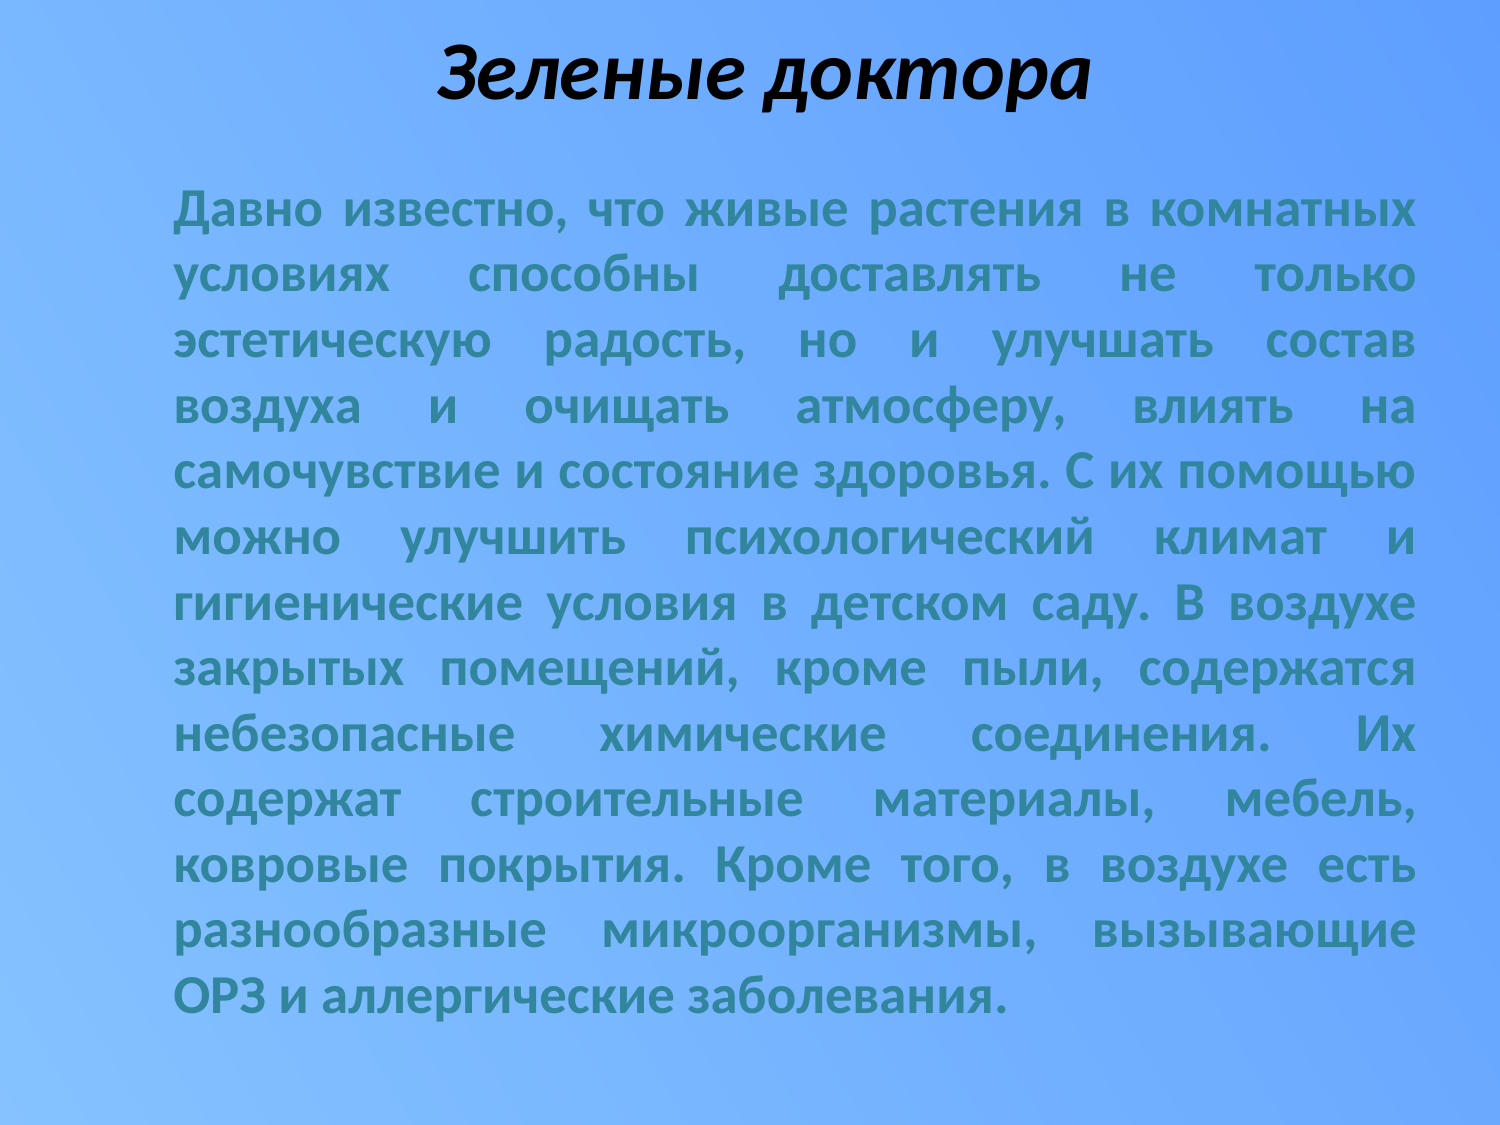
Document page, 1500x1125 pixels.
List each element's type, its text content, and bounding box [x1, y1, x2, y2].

title Зеленые доктора [105, 45, 1425, 164]
list Давно известно, что живые растения в комнатных условиях способны доставлять не только эстетическую радость, но и улучшать состав воздуха и очищать атмосферу, влиять на самочувствие и состояние здоровья. С их помощью можно улучшить психологический климат и гигиенические условия в детском саду. В воздухе закрытых помещений, кроме пыли, содержатся небезопасные химические соединения. Их содержат строительные материалы, мебель, ковровые покрытия. Кроме того, в воздухе есть разнообразные микроорганизмы, вызывающие ОРЗ и аллергические заболевания. [105, 164, 1432, 1102]
